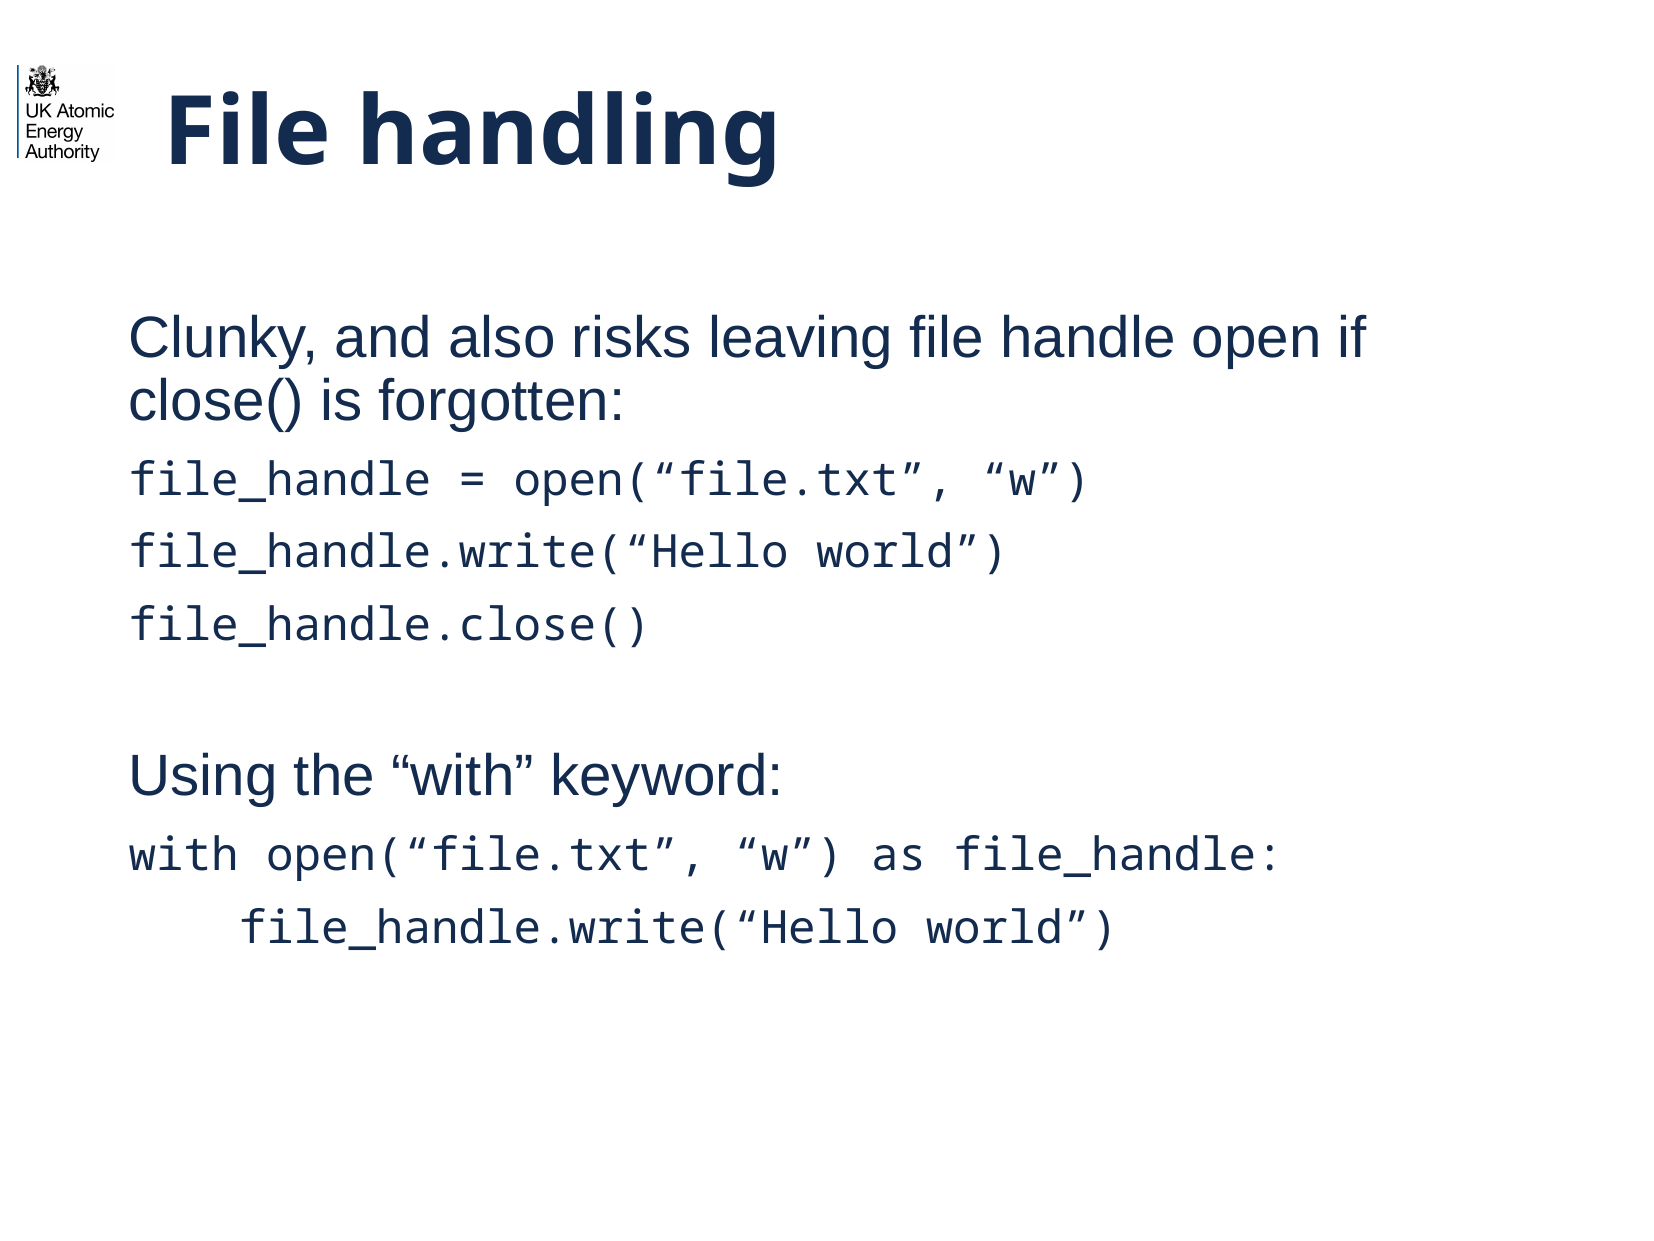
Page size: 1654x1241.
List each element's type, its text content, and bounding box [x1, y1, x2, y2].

title File handling [148, 13, 1508, 253]
list Clunky, and also risks leaving file handle open if close() is forgotten: file_handle = open(“file.txt”, “w”) file_handle.write(“Hello world”) file_handle.close() Using the “with” keyword: with open(“file.txt”, “w”) as file_handle: file_handle.write(“Hello world”) [113, 299, 1540, 1117]
picture [17, 65, 114, 162]
